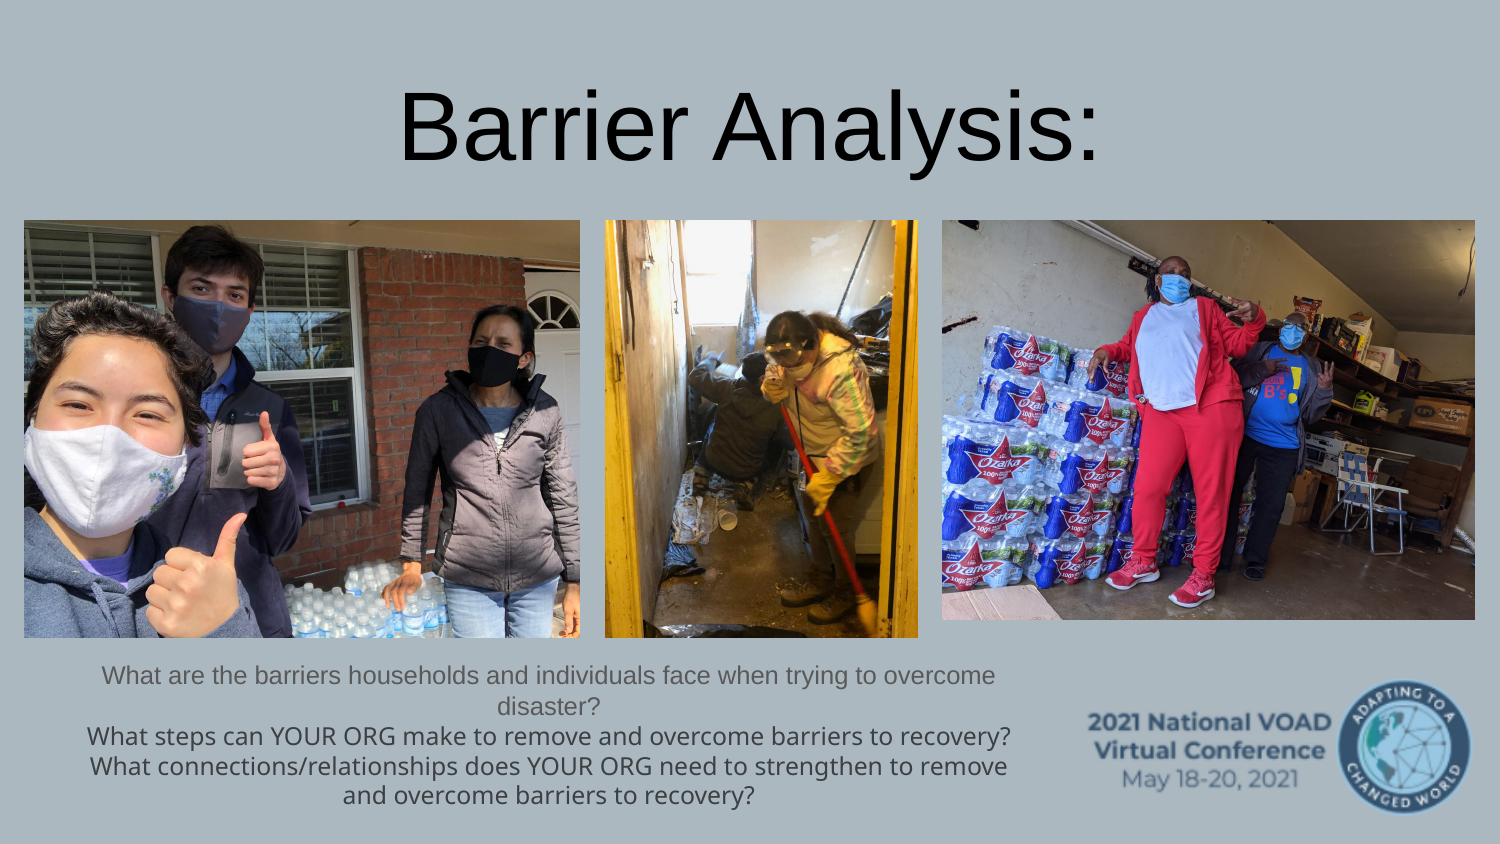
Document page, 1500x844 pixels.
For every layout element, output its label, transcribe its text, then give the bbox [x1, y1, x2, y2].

picture [0, 0, 1500, 844]
subtitle What are the barriers households and individuals face when trying to overcome disaster? What steps can YOUR ORG make to remove and overcome barriers to recovery? What connections/relationships does YOUR ORG need to strengthen to remove and overcome barriers to recovery? [51, 644, 1047, 829]
title Barrier Analysis: [51, 47, 1449, 196]
